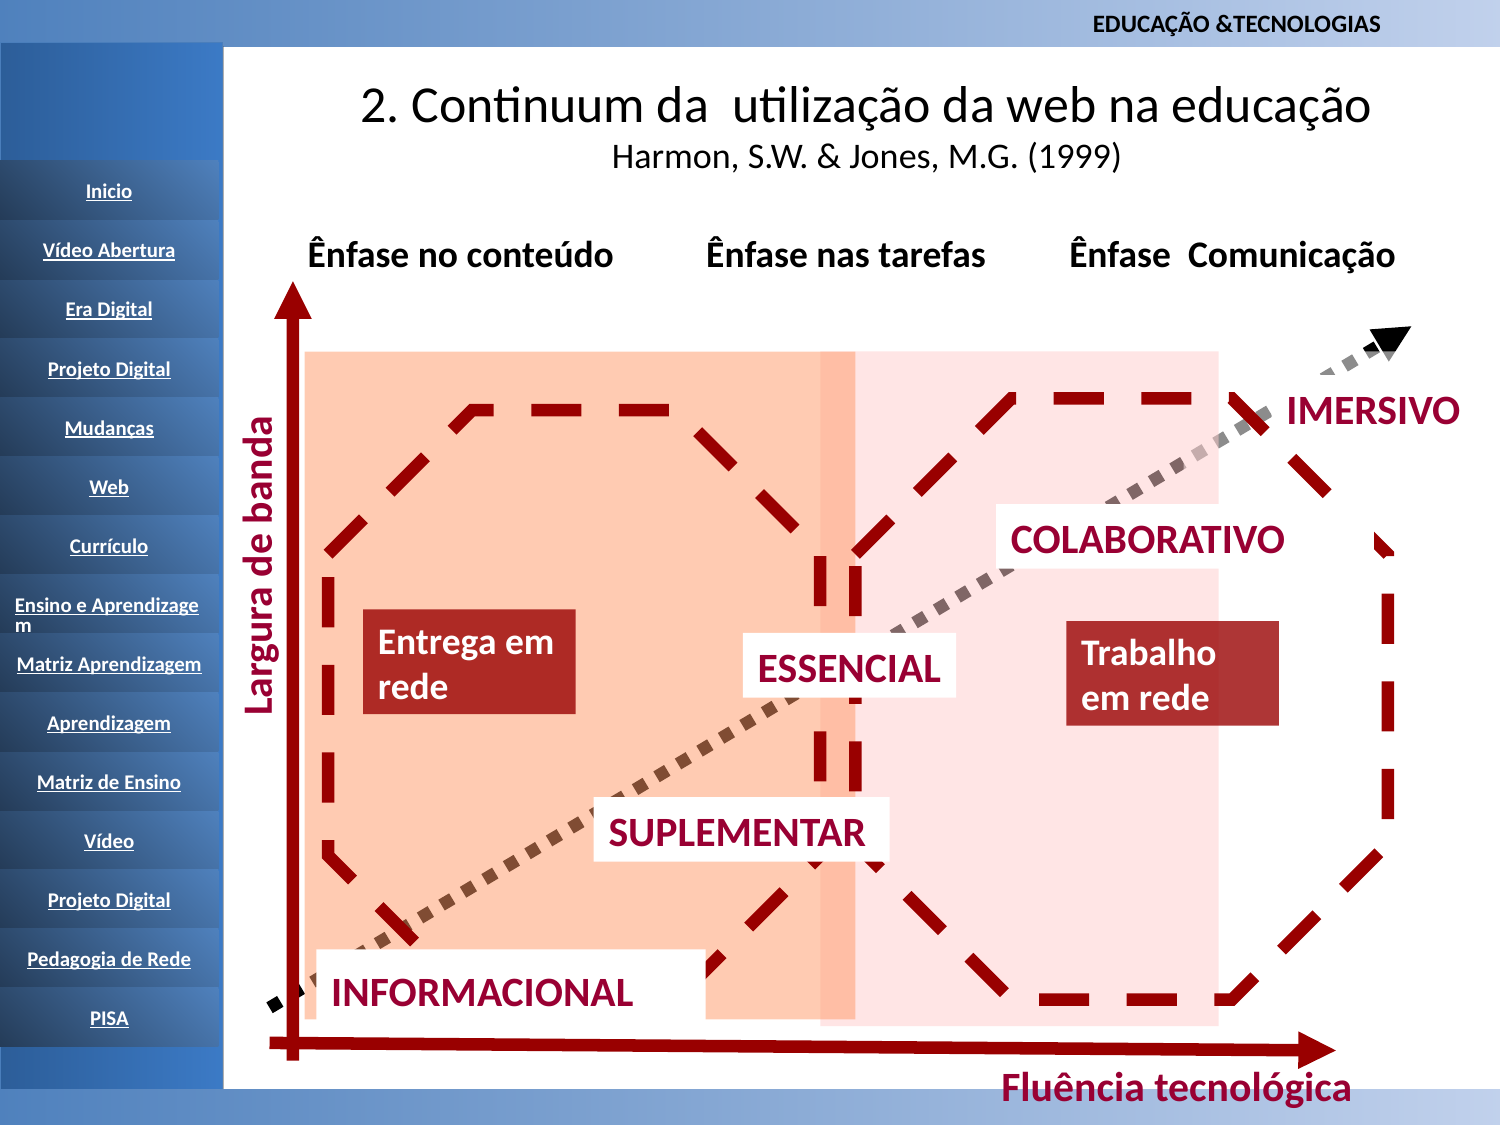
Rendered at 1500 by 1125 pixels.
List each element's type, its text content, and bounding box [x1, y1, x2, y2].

text_box [304, 351, 856, 1020]
text_box Ênfase no conteúdo [292, 222, 691, 283]
text_box ESSENCIAL [742, 632, 957, 698]
text_box SUPLEMENTAR [593, 797, 890, 862]
text_box IMERSIVO [1271, 375, 1484, 440]
text_box Fluência tecnológica [986, 1052, 1459, 1118]
text_box Trabalho em rede [1066, 621, 1279, 726]
text_box [269, 1042, 1336, 1052]
text_box [820, 862, 1219, 1027]
text_box [1219, 351, 1500, 1026]
text_box Ênfase nas tarefas [691, 222, 1054, 283]
text_box 2. Continuum da utilização da web na educação Harmon, S.W. & Jones, M.G. (1999) [234, 0, 1500, 184]
text_box [856, 351, 1219, 552]
text_box COLABORATIVO [996, 504, 1374, 569]
text_box Largura de banda [222, 257, 288, 731]
text_box Ênfase Comunicação [1054, 222, 1500, 283]
text_box [855, 398, 1388, 1000]
text_box [1390, 326, 1412, 340]
text_box INFORMACIONAL [316, 949, 706, 1024]
text_box [328, 410, 821, 970]
text_box [288, 283, 300, 1042]
